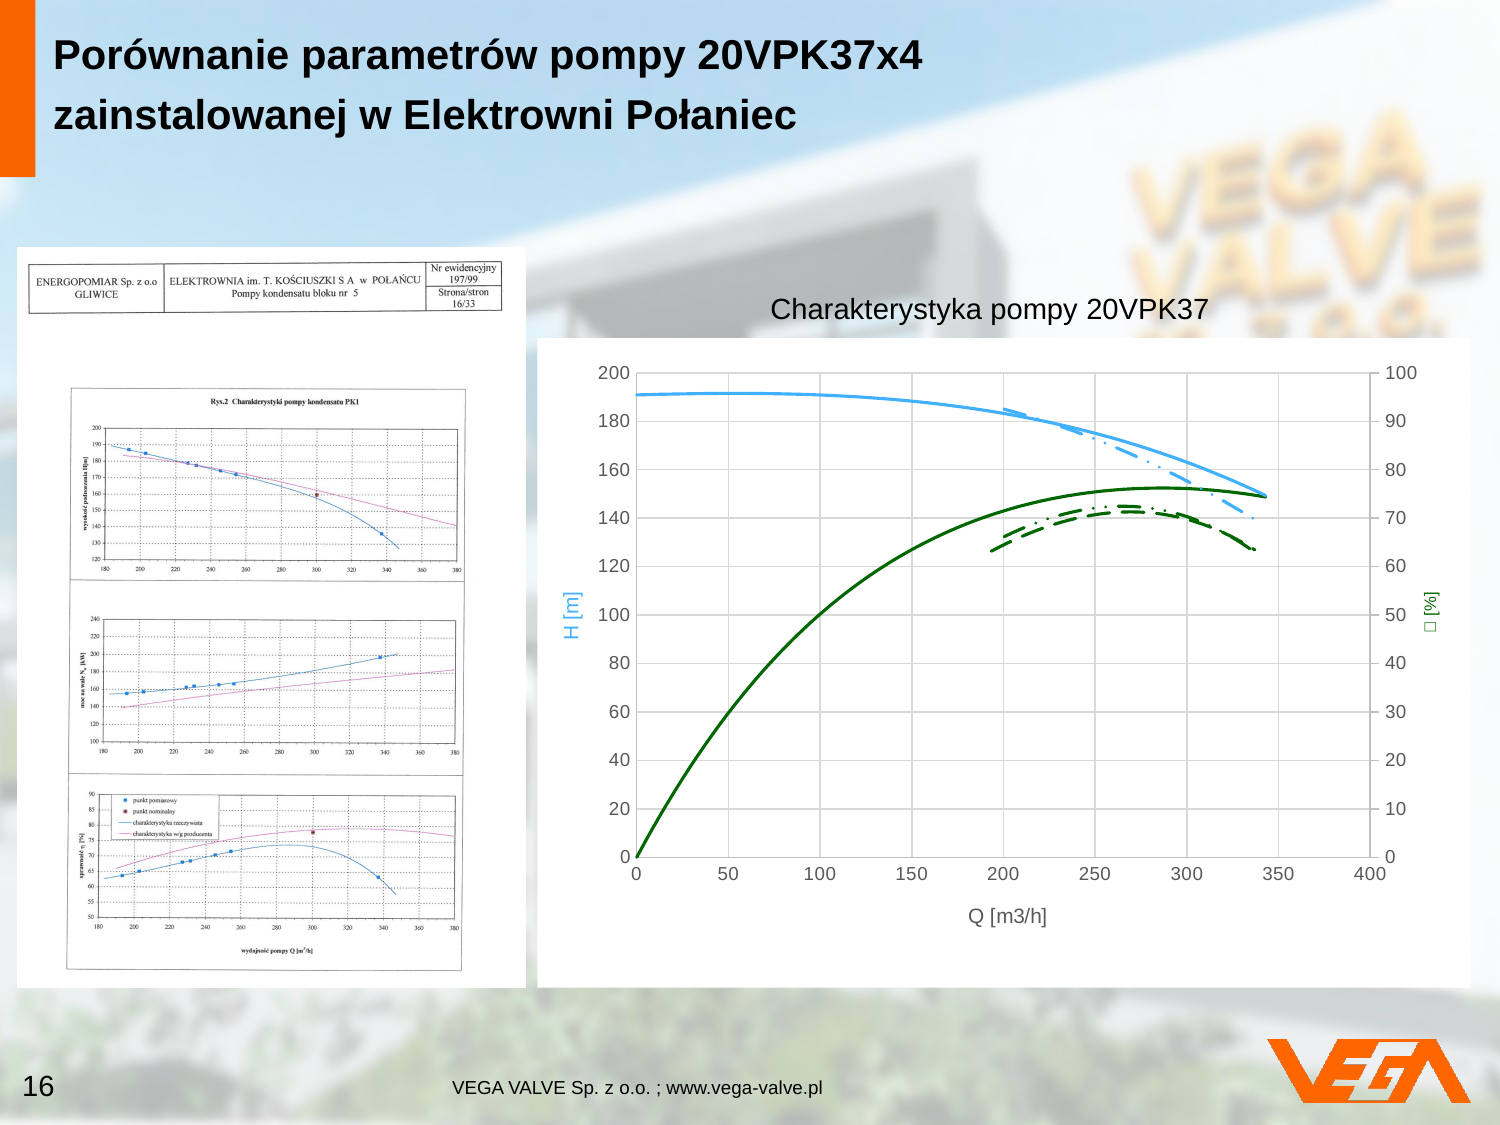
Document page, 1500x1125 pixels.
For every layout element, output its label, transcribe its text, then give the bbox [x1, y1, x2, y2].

text_box Charakterystyka pompy 20VPK37 [755, 282, 1477, 333]
title Porównanie parametrów pompy 20VPK37x4 zainstalowanej w Elektrowni Połaniec [53, 22, 1471, 139]
chart [537, 338, 1471, 988]
footer VEGA VALVE Sp. z o.o. ; www.vega-valve.pl [64, 1068, 1211, 1103]
slide_number 16 [7, 1059, 173, 1094]
picture [0, 0, 1500, 1125]
